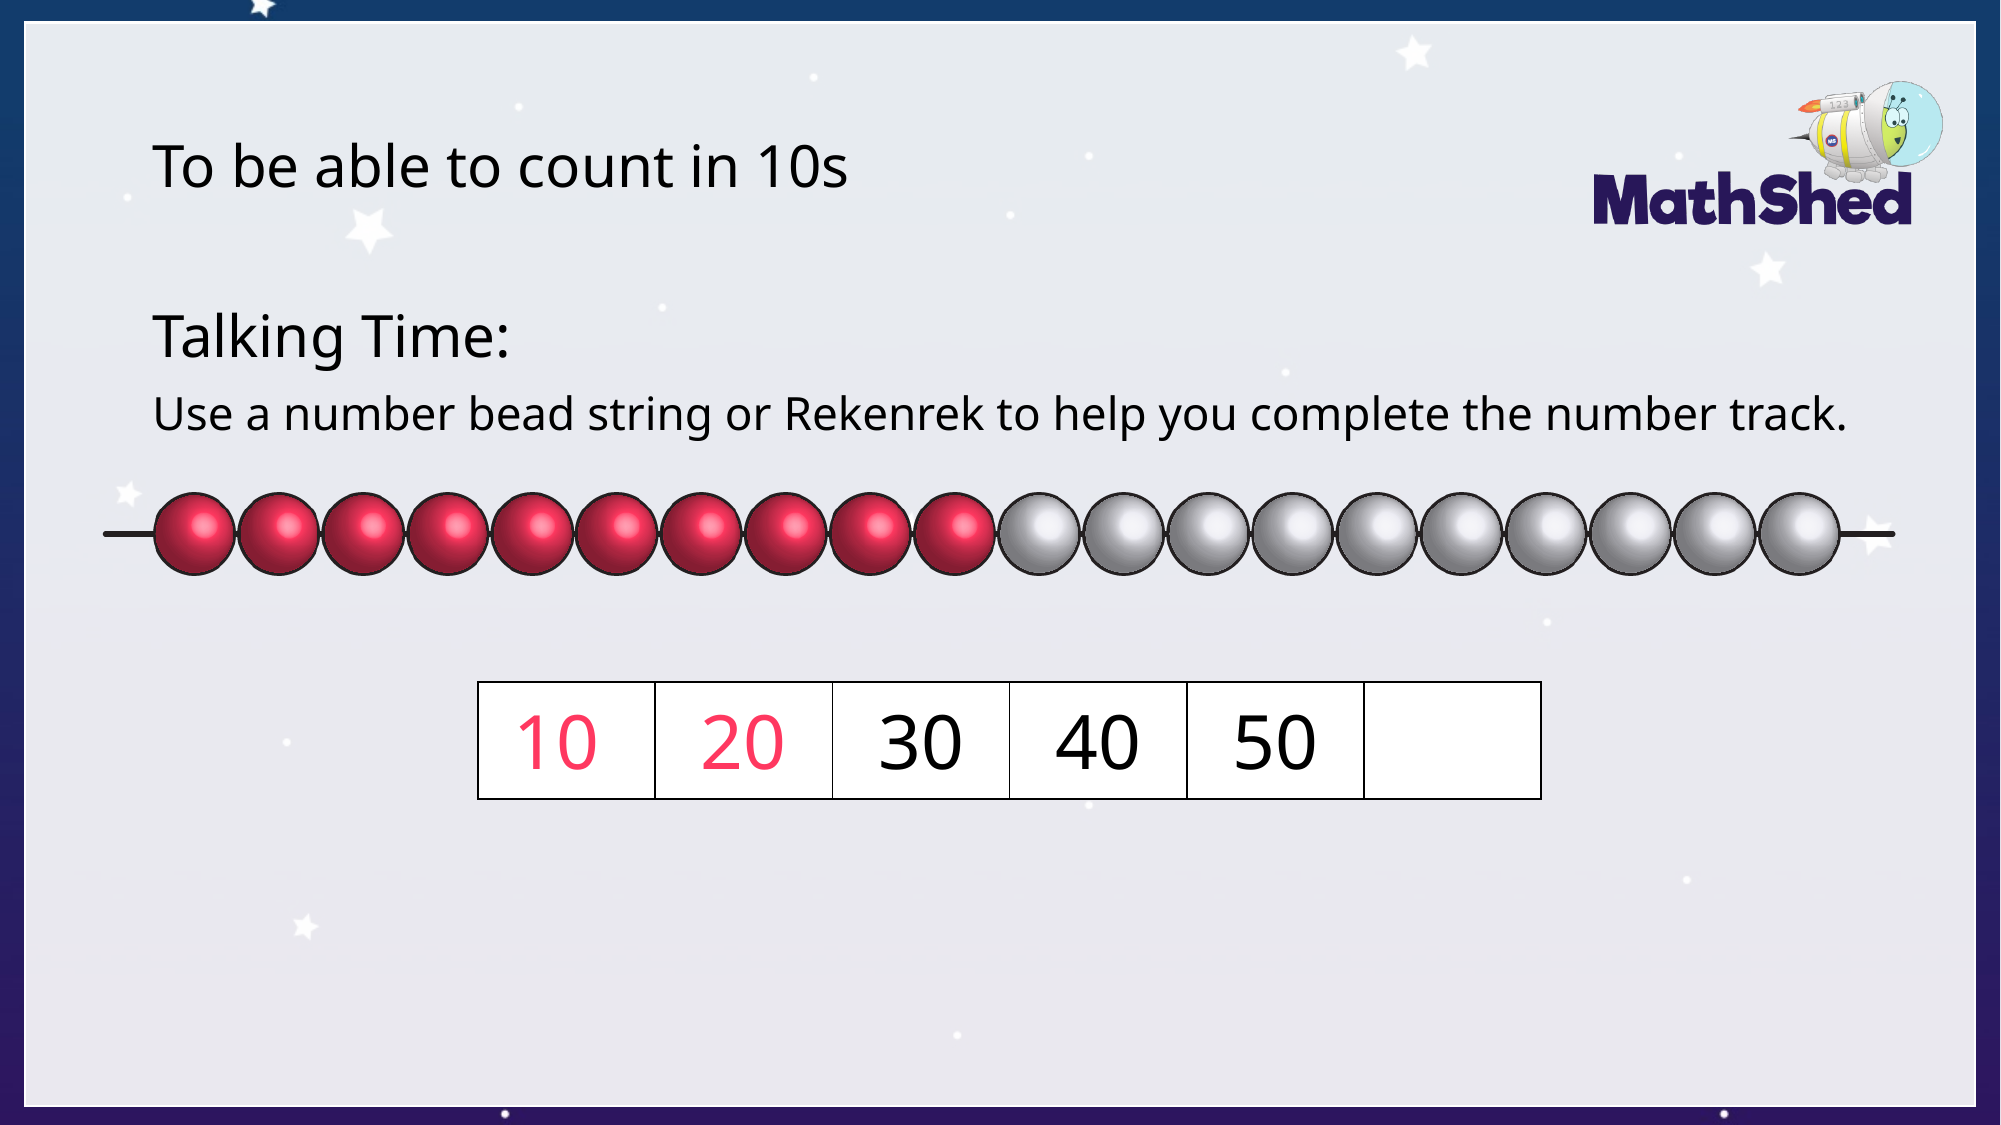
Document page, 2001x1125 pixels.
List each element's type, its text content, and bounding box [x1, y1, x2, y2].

table_header 30 [833, 683, 1009, 798]
table_header [1365, 683, 1540, 798]
picture [0, 0, 2001, 1125]
title To be able to count in 10s [137, 59, 1624, 278]
table_header 50 [1188, 683, 1363, 798]
list Talking Time: Use a number bead string or Rekenrek to help you complete the number track. [137, 657, 1879, 1014]
list Talking Time: Use a number bead string or Rekenrek to help you complete the number track. [137, 299, 1879, 434]
table_header 40 [1010, 683, 1186, 798]
table_header 10 [479, 683, 654, 798]
table_header 20 [656, 683, 832, 798]
